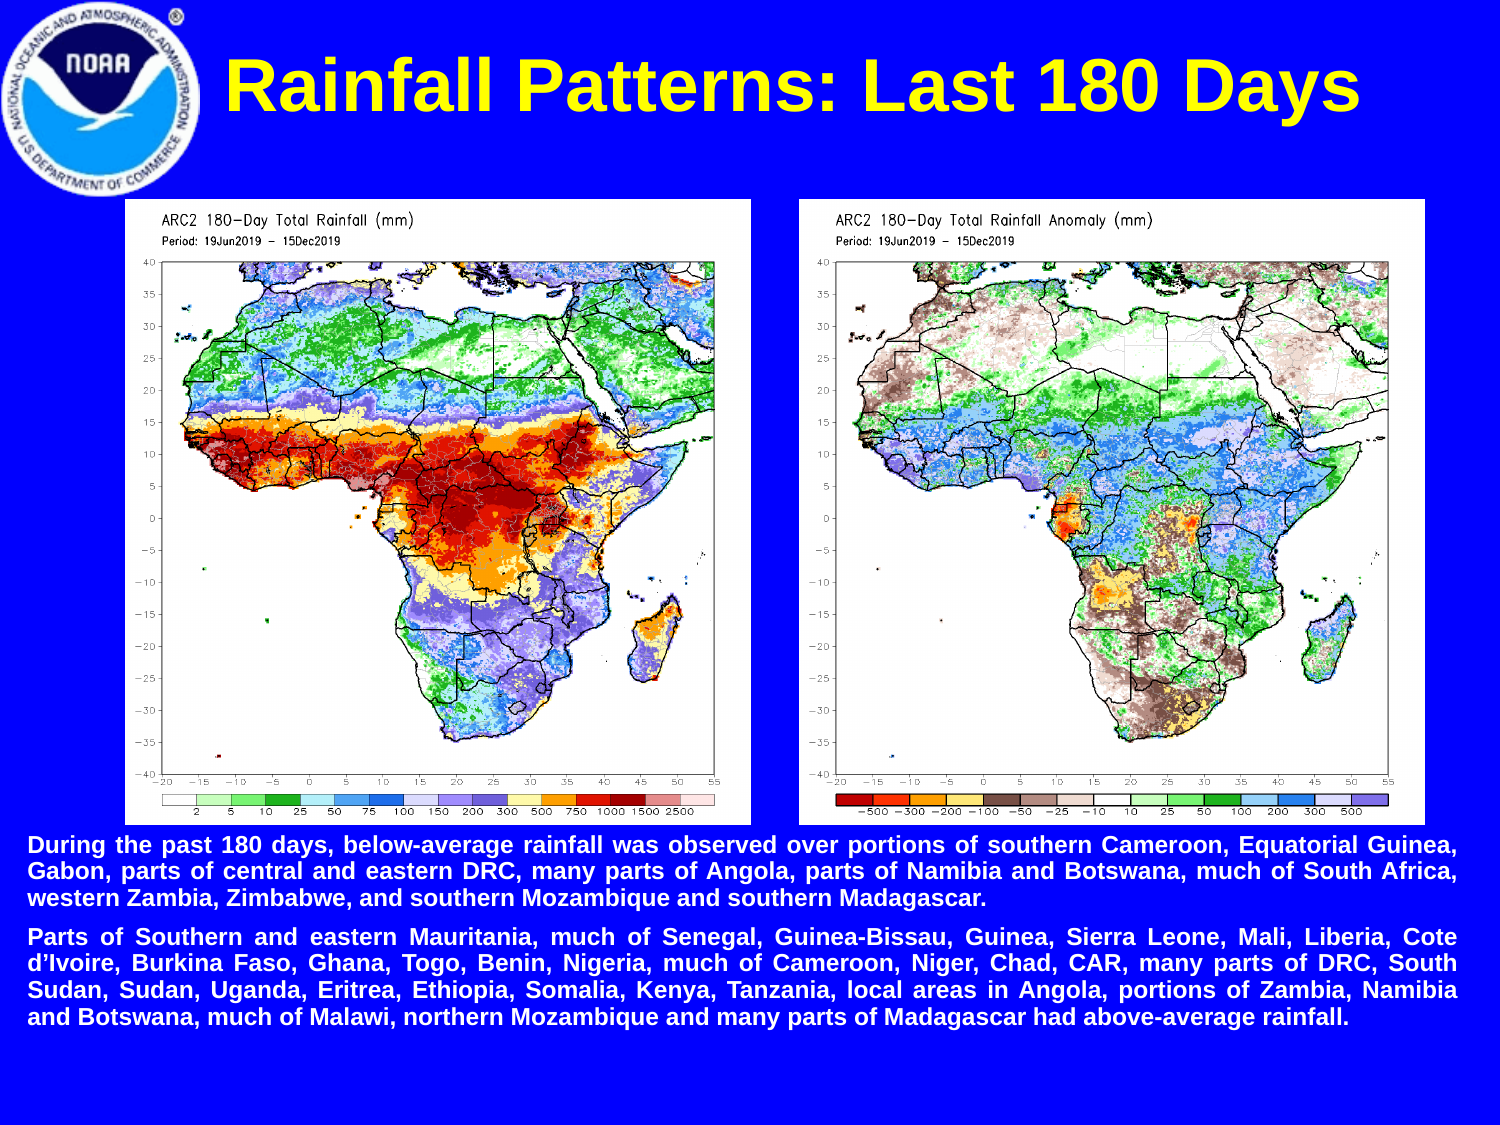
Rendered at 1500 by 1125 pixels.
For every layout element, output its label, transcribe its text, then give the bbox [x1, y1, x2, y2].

picture [799, 199, 1426, 826]
text_box During the past 180 days, below-average rainfall was observed over portions of southern Cameroon, Equatorial Guinea, Gabon, parts of central and eastern DRC, many parts of Angola, parts of Namibia and Botswana, much of South Africa, western Zambia, Zimbabwe, and southern Mozambique and southern Madagascar. Parts of Southern and eastern Mauritania, much of Senegal, Guinea-Bissau, Guinea, Sierra Leone, Mali, Liberia, Cote d’Ivoire, Burkina Faso, Ghana, Togo, Benin, Nigeria, much of Cameroon, Niger, Chad, CAR, many parts of DRC, South Sudan, Sudan, Uganda, Eritrea, Ethiopia, Somalia, Kenya, Tanzania, local areas in Angola, portions of Zambia, Namibia and Botswana, much of Malawi, northern Mozambique and many parts of Madagascar had above-average rainfall. [12, 825, 1475, 1038]
title Rainfall Patterns: Last 180 Days [174, 24, 1413, 138]
picture [0, 0, 751, 826]
